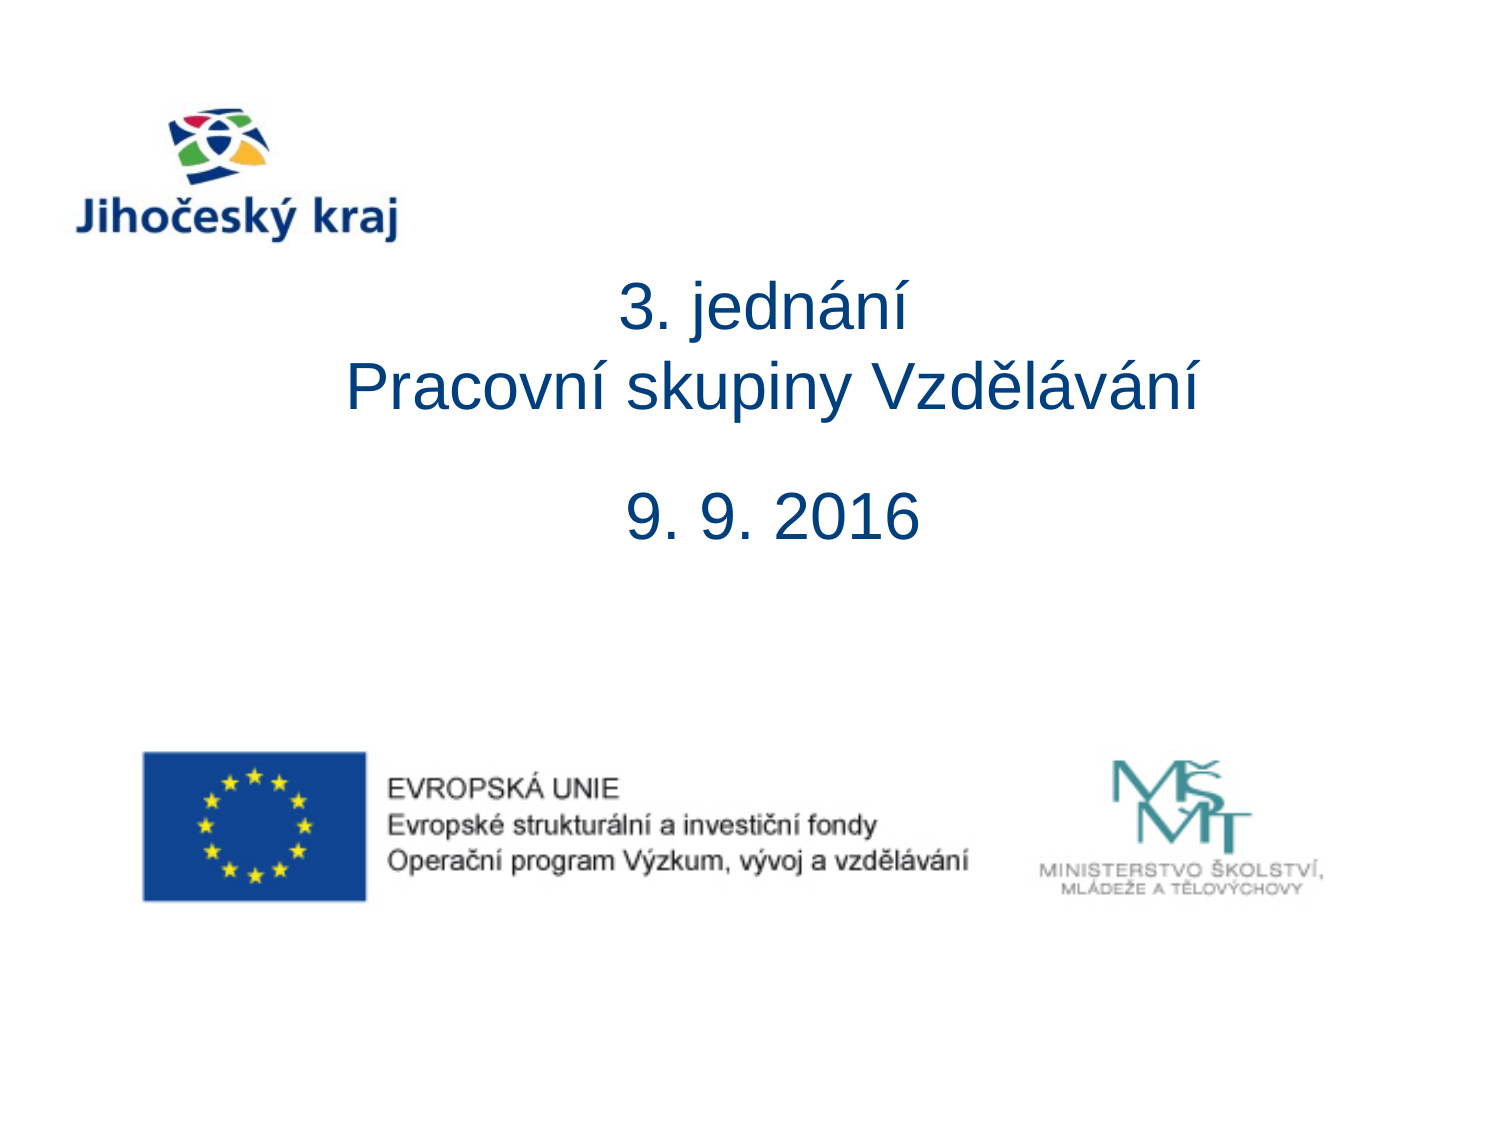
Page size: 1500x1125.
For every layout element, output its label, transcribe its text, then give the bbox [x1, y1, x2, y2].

picture [64, 680, 1389, 977]
picture [62, 99, 413, 248]
text_box 3. jednání Pracovní skupiny Vzdělávání 9. 9. 2016 [265, 255, 1282, 560]
